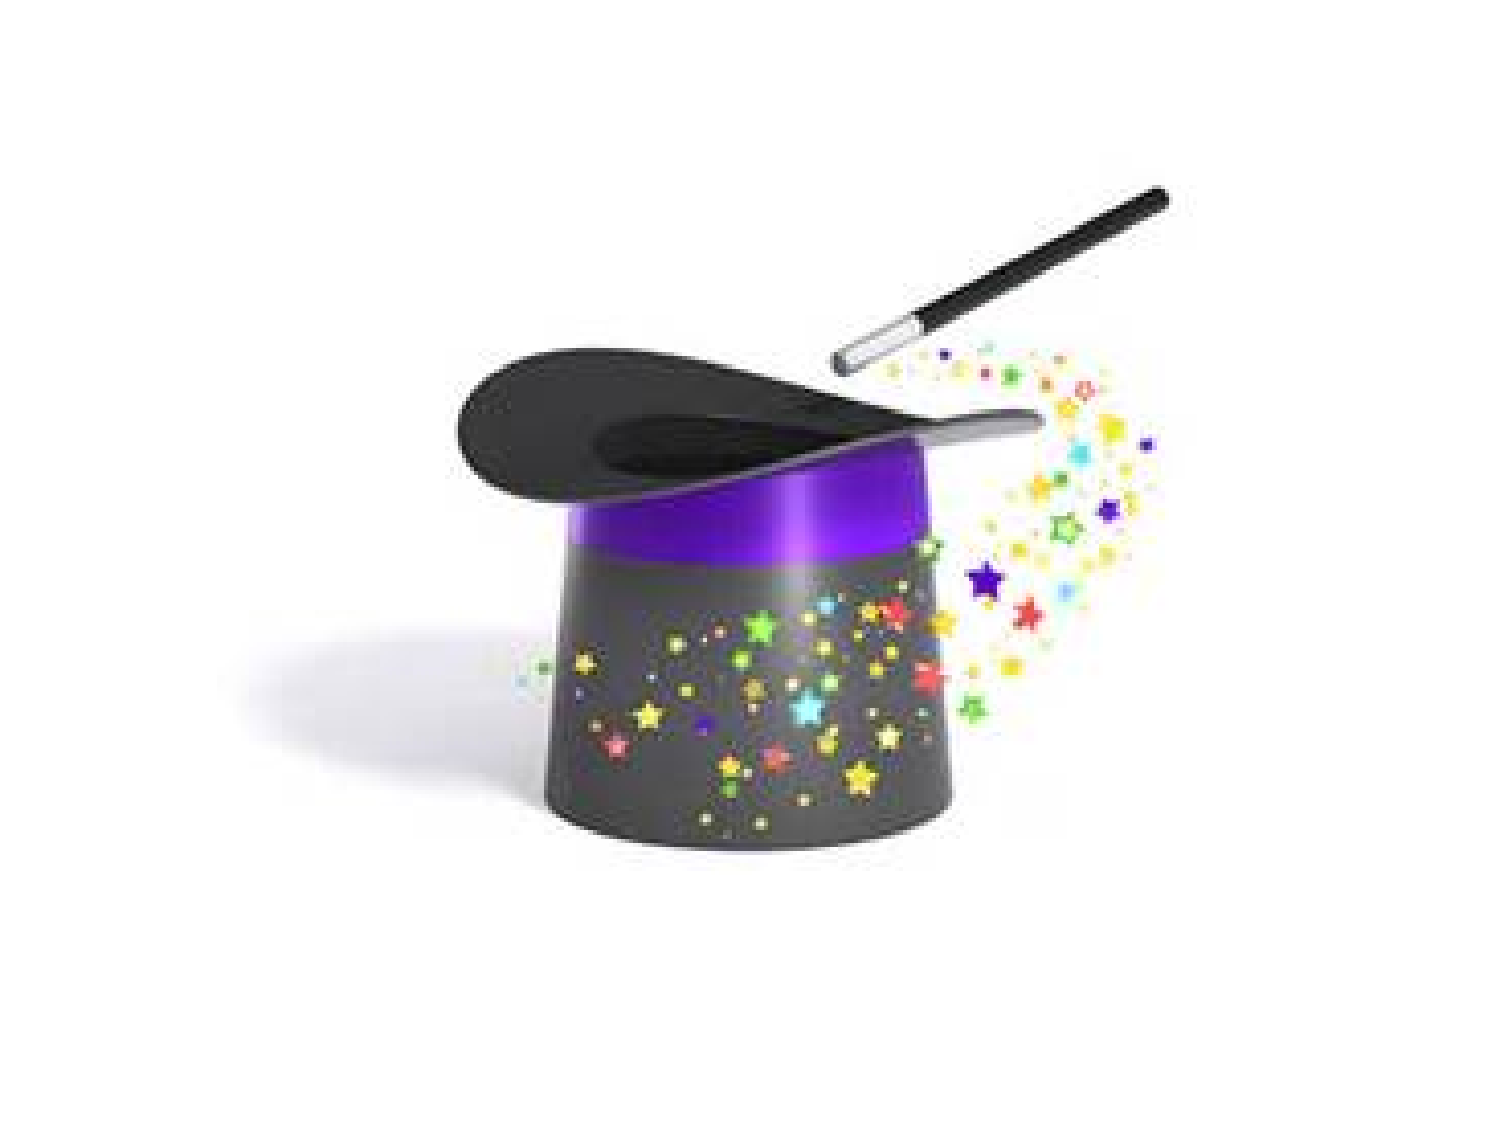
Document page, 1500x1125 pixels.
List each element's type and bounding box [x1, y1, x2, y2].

picture [119, 87, 1345, 1019]
